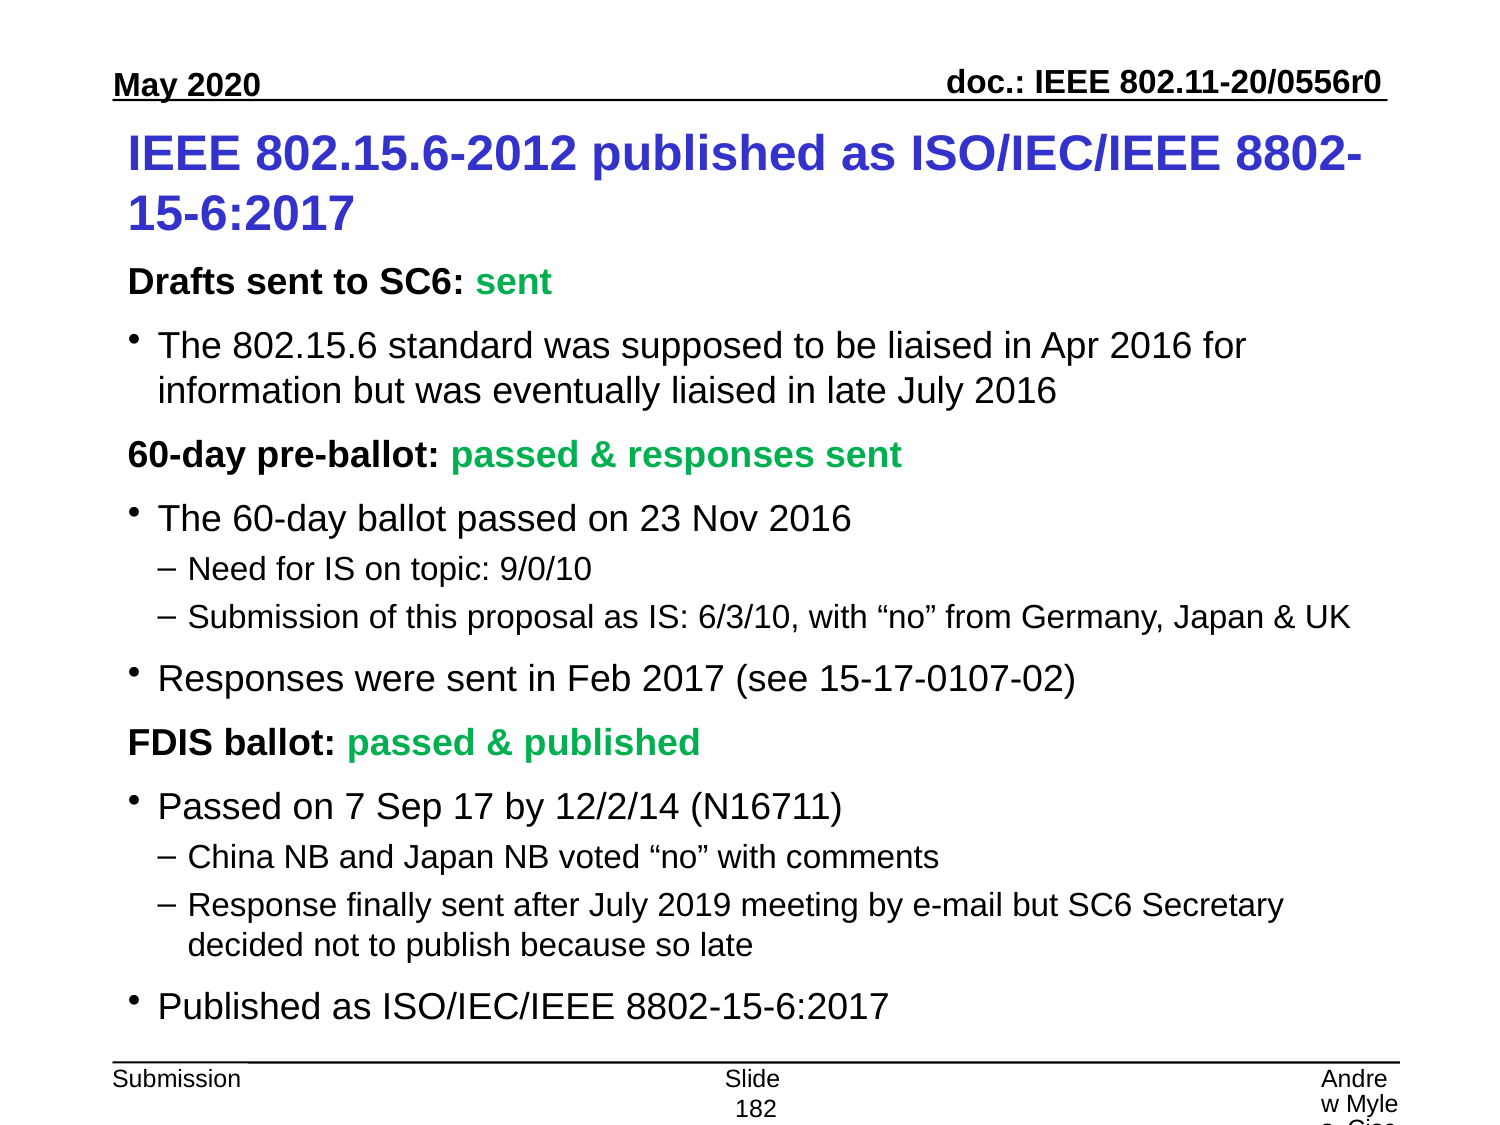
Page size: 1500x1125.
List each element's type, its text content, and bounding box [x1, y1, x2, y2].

footer Andrew Myles, Cisco [1320, 1061, 1402, 1093]
list Drafts sent to SC6: sent The 802.15.6 standard was supposed to be liaised in Apr 2016 for information but was eventually liaised in late July 2016 60-day pre-ballot: passed & responses sent The 60-day ballot passed on 23 Nov 2016 Need for IS on topic: 9/0/10 Submission of this proposal as IS: 6/3/10, with “no” from Germany, Japan & UK Responses were sent in Feb 2017 (see 15-17-0107-02) FDIS ballot: passed & published Passed on 7 Sep 17 by 12/2/14 (N16711) China NB and Japan NB voted “no” with comments Response finally sent after July 2019 meeting by e-mail but SC6 Secretary decided not to publish because so late Published as ISO/IEC/IEEE 8802-15-6:2017 [112, 249, 1388, 925]
title IEEE 802.15.6-2012 published as ISO/IEC/IEEE 8802-15-6:2017 [112, 112, 1388, 249]
slide_number Slide 182 [709, 1061, 803, 1093]
